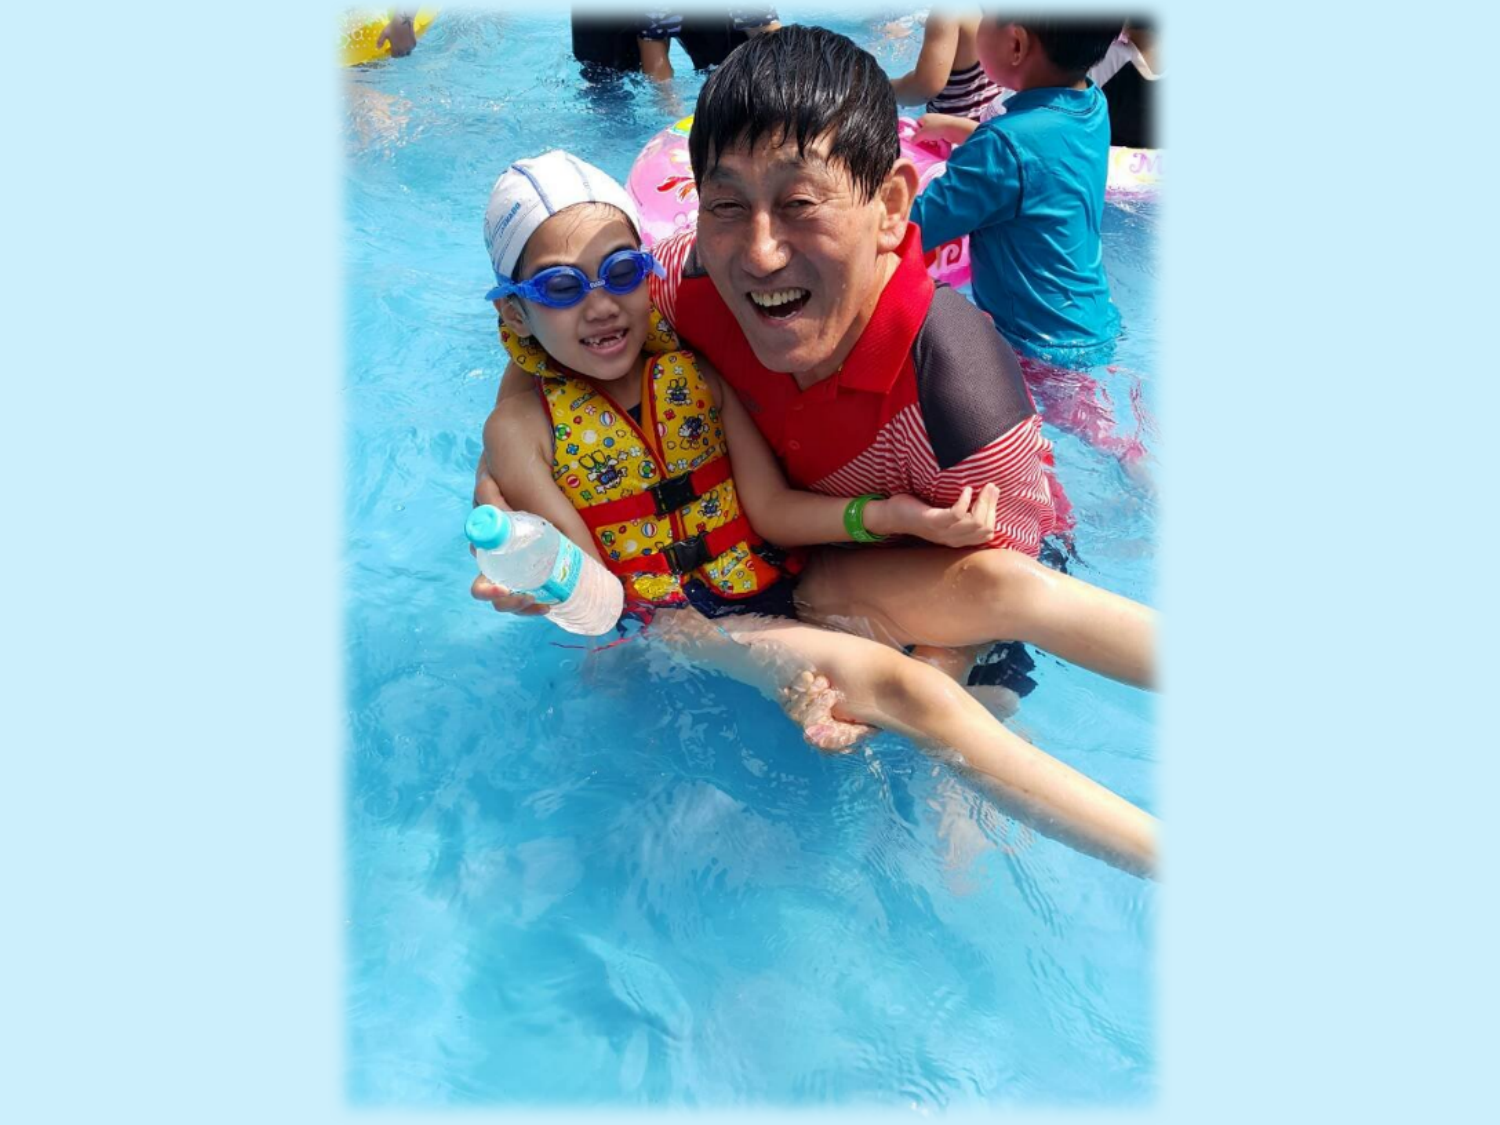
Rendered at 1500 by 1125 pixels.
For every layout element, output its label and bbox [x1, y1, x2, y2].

picture [328, 0, 1172, 1125]
